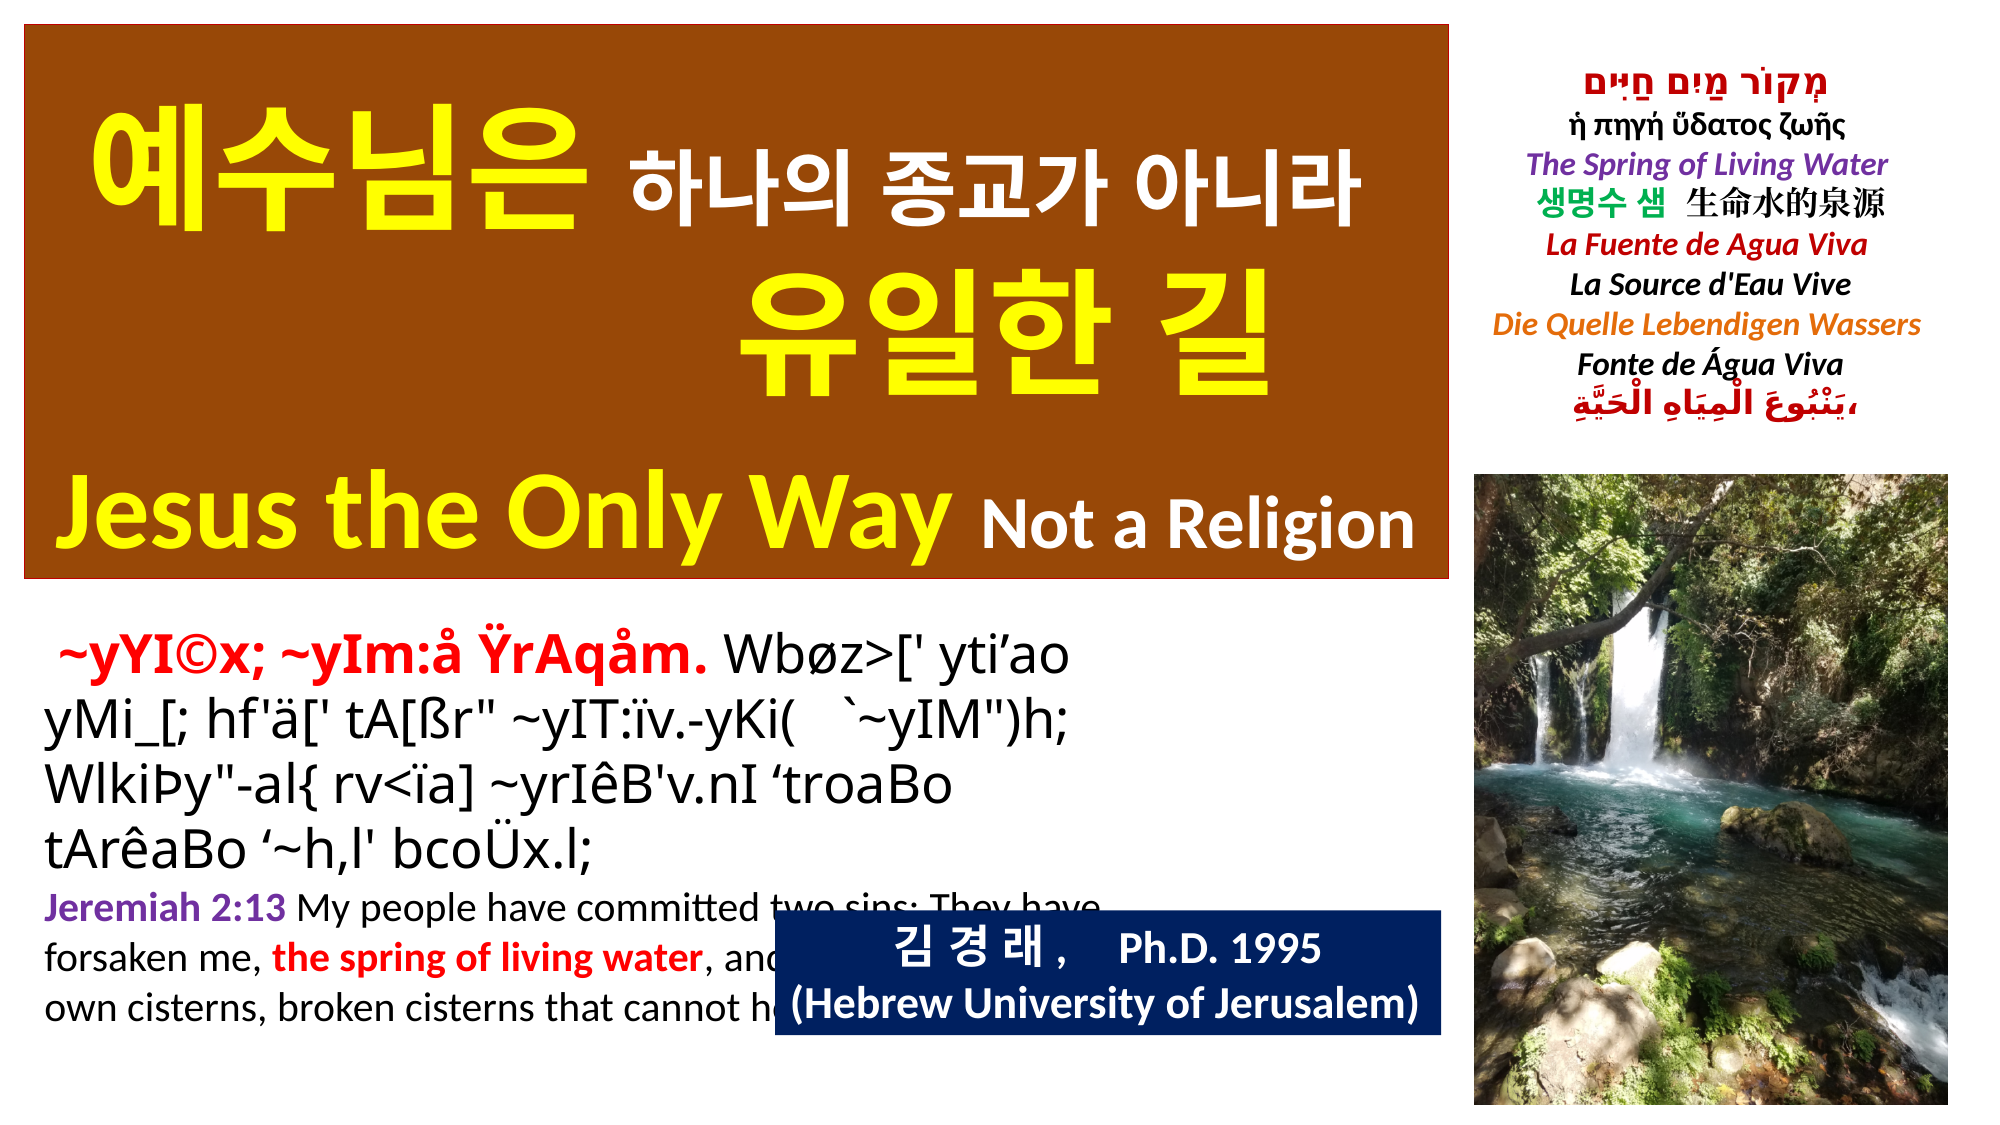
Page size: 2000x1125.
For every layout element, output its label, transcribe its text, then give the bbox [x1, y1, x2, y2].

text_box ~yYI©x; ~yIm:å ŸrAqåm. Wbøz>[' yti’ao yMi_[; hf'ä[' tA[ßr" ~yIT:ïv.-yKi( `~yIM")h; WlkiÞy"-al{ rv<ïa] ~yrIêB'v.nI ‘troaBo tArêaBo ‘~h,l' bcoÜx.l; Jeremiah 2:13 My people have committed two sins: They have forsaken me, the spring of living water, and have dug their own cisterns, broken cisterns that cannot hold water. [29, 612, 1118, 1038]
text_box 예수님은 하나의 종교가 아니라 유일한 길 Jesus the Only Way Not a Religion [24, 24, 1449, 579]
text_box מְקוֹר מַיִם חַיִּים ἡ πηγή ὕδατος ζωῆς The Spring of Living Water 생명수 샘 生命水的泉源 La Fuente de Agua Viva La Source d'Eau Vive Die Quelle Lebendigen Wassers Fonte de Água Viva ‎ يَنْبُوعَ الْمِيَاهِ الْحَيَّةِ، [1449, 49, 1974, 430]
picture [1474, 474, 1948, 1106]
text_box 김 경 래, Ph.D. 1995 (Hebrew University of Jerusalem) [775, 910, 1442, 1036]
